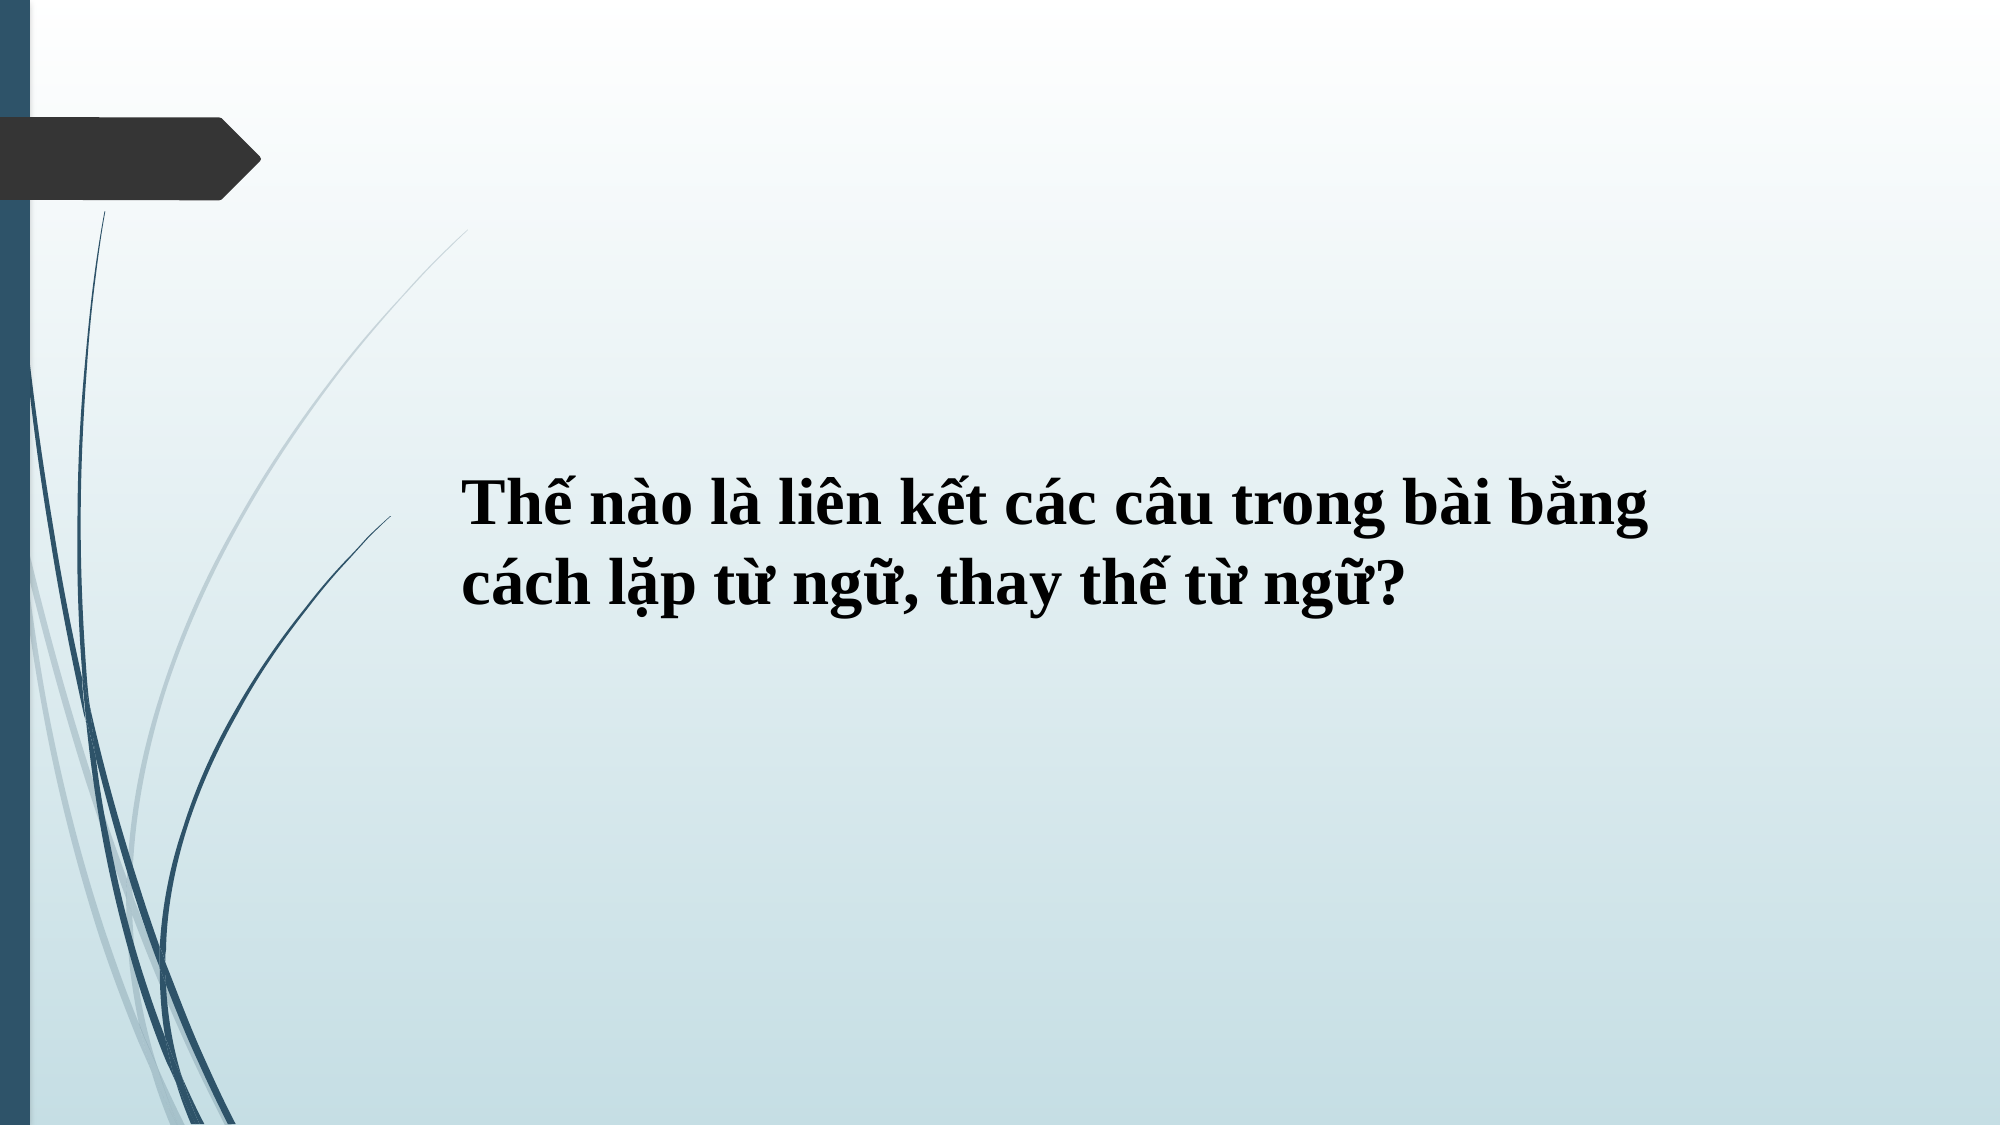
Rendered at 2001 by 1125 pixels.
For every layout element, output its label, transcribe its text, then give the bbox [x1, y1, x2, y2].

text_box Thế nào là liên kết các câu trong bài bằng cách lặp từ ngữ, thay thế từ ngữ? [447, 450, 1691, 625]
